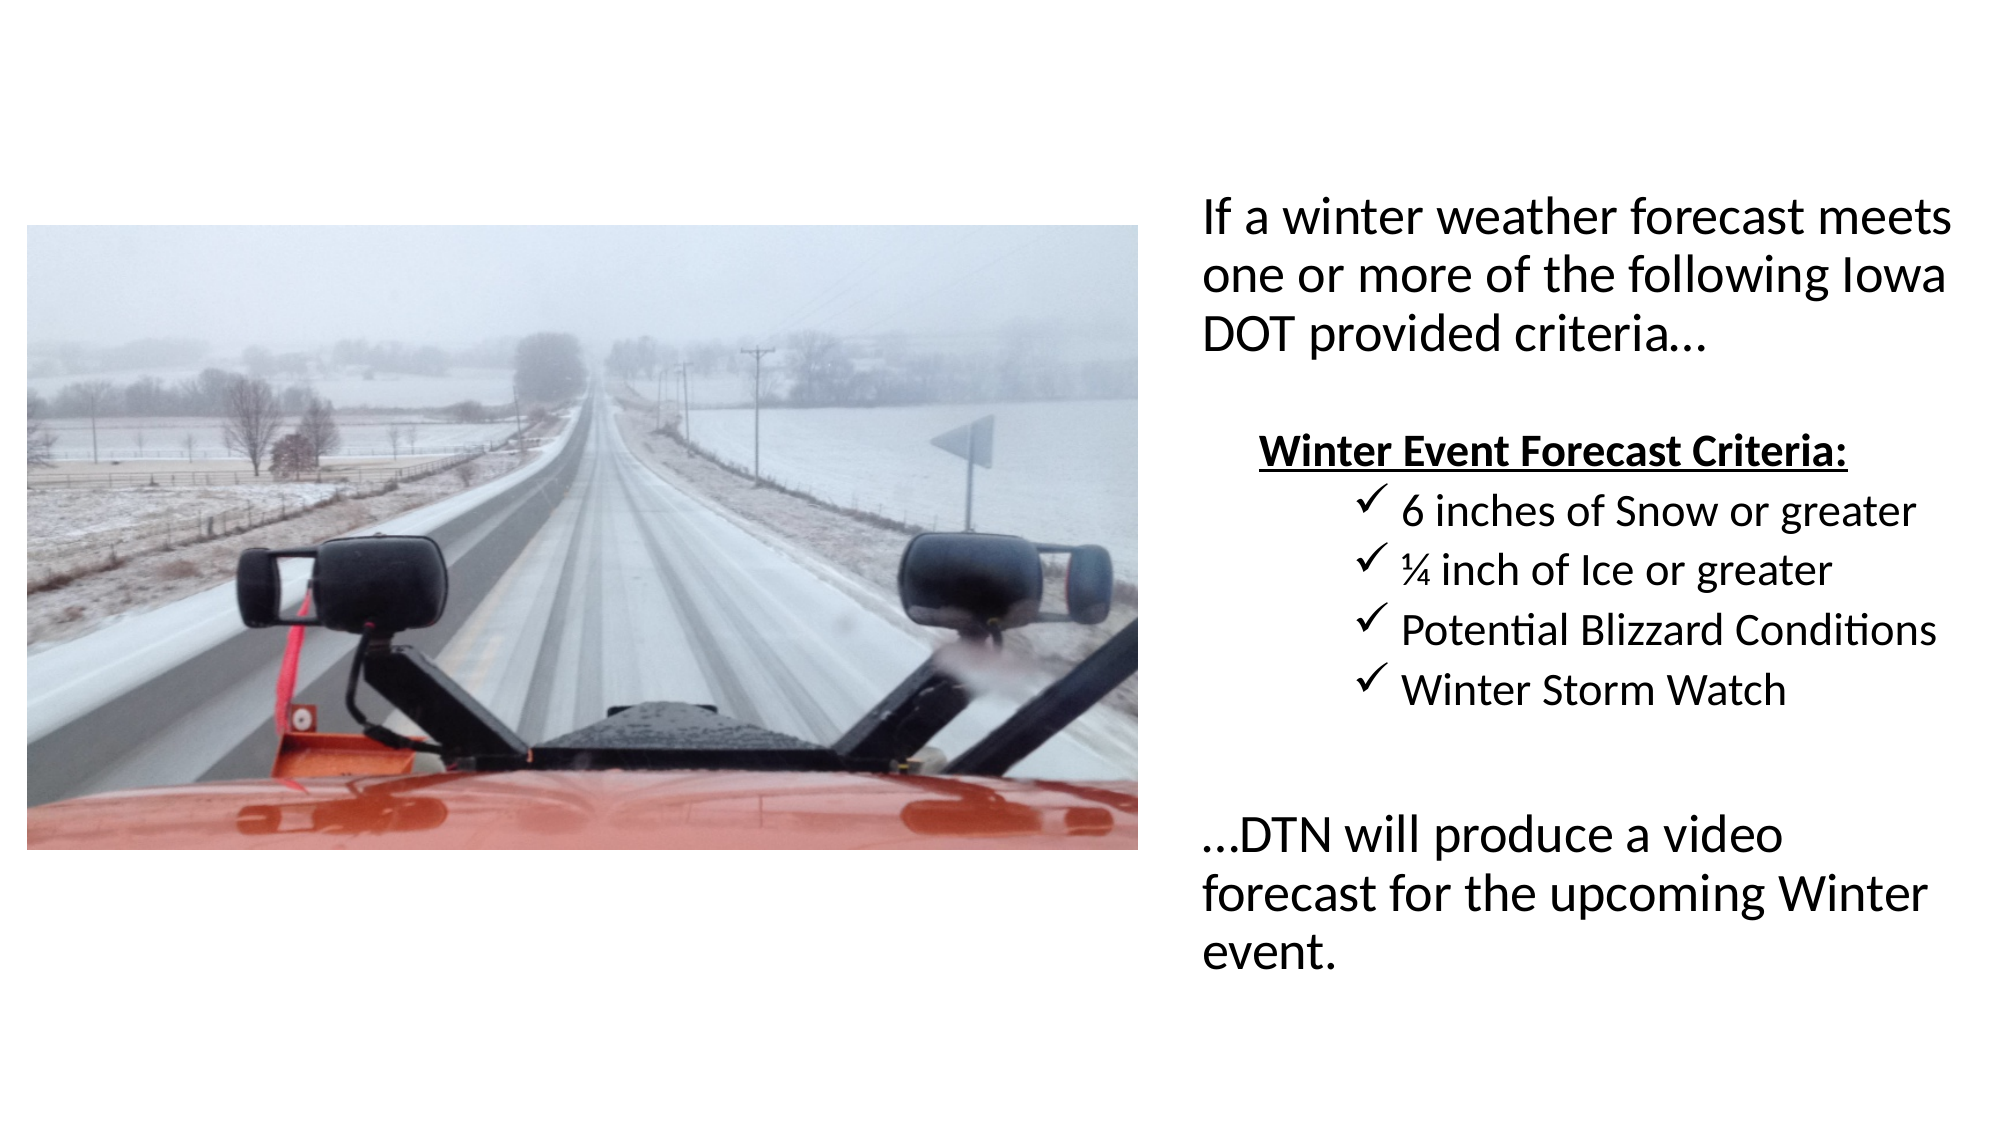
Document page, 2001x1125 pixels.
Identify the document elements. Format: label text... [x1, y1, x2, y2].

list If a winter weather forecast meets one or more of the following Iowa DOT provided criteria… Winter Event Forecast Criteria: 6 inches of Snow or greater ¼ inch of Ice or greater Potential Blizzard Conditions Winter Storm Watch …DTN will produce a video forecast for the upcoming Winter event. [1187, 180, 1973, 1039]
picture [27, 225, 1138, 850]
